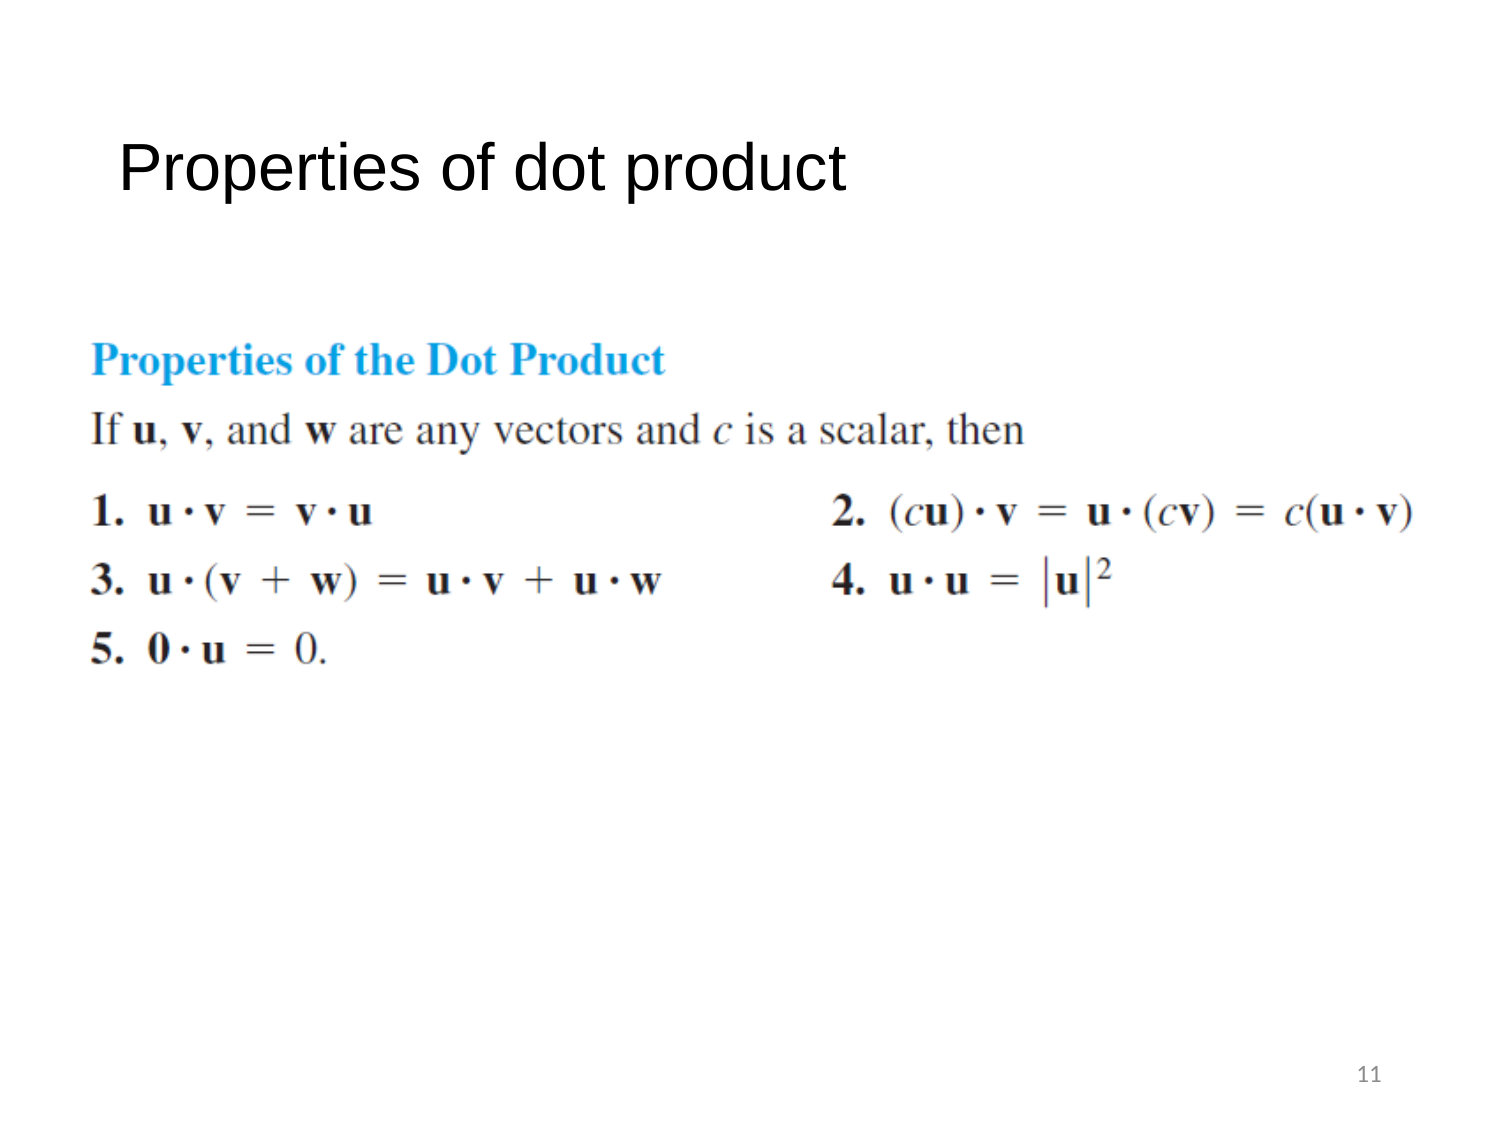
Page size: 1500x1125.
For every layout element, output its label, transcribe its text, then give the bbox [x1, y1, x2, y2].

picture [76, 331, 1456, 680]
title Properties of dot product [103, 59, 1397, 278]
slide_number 11 [1059, 1042, 1397, 1103]
